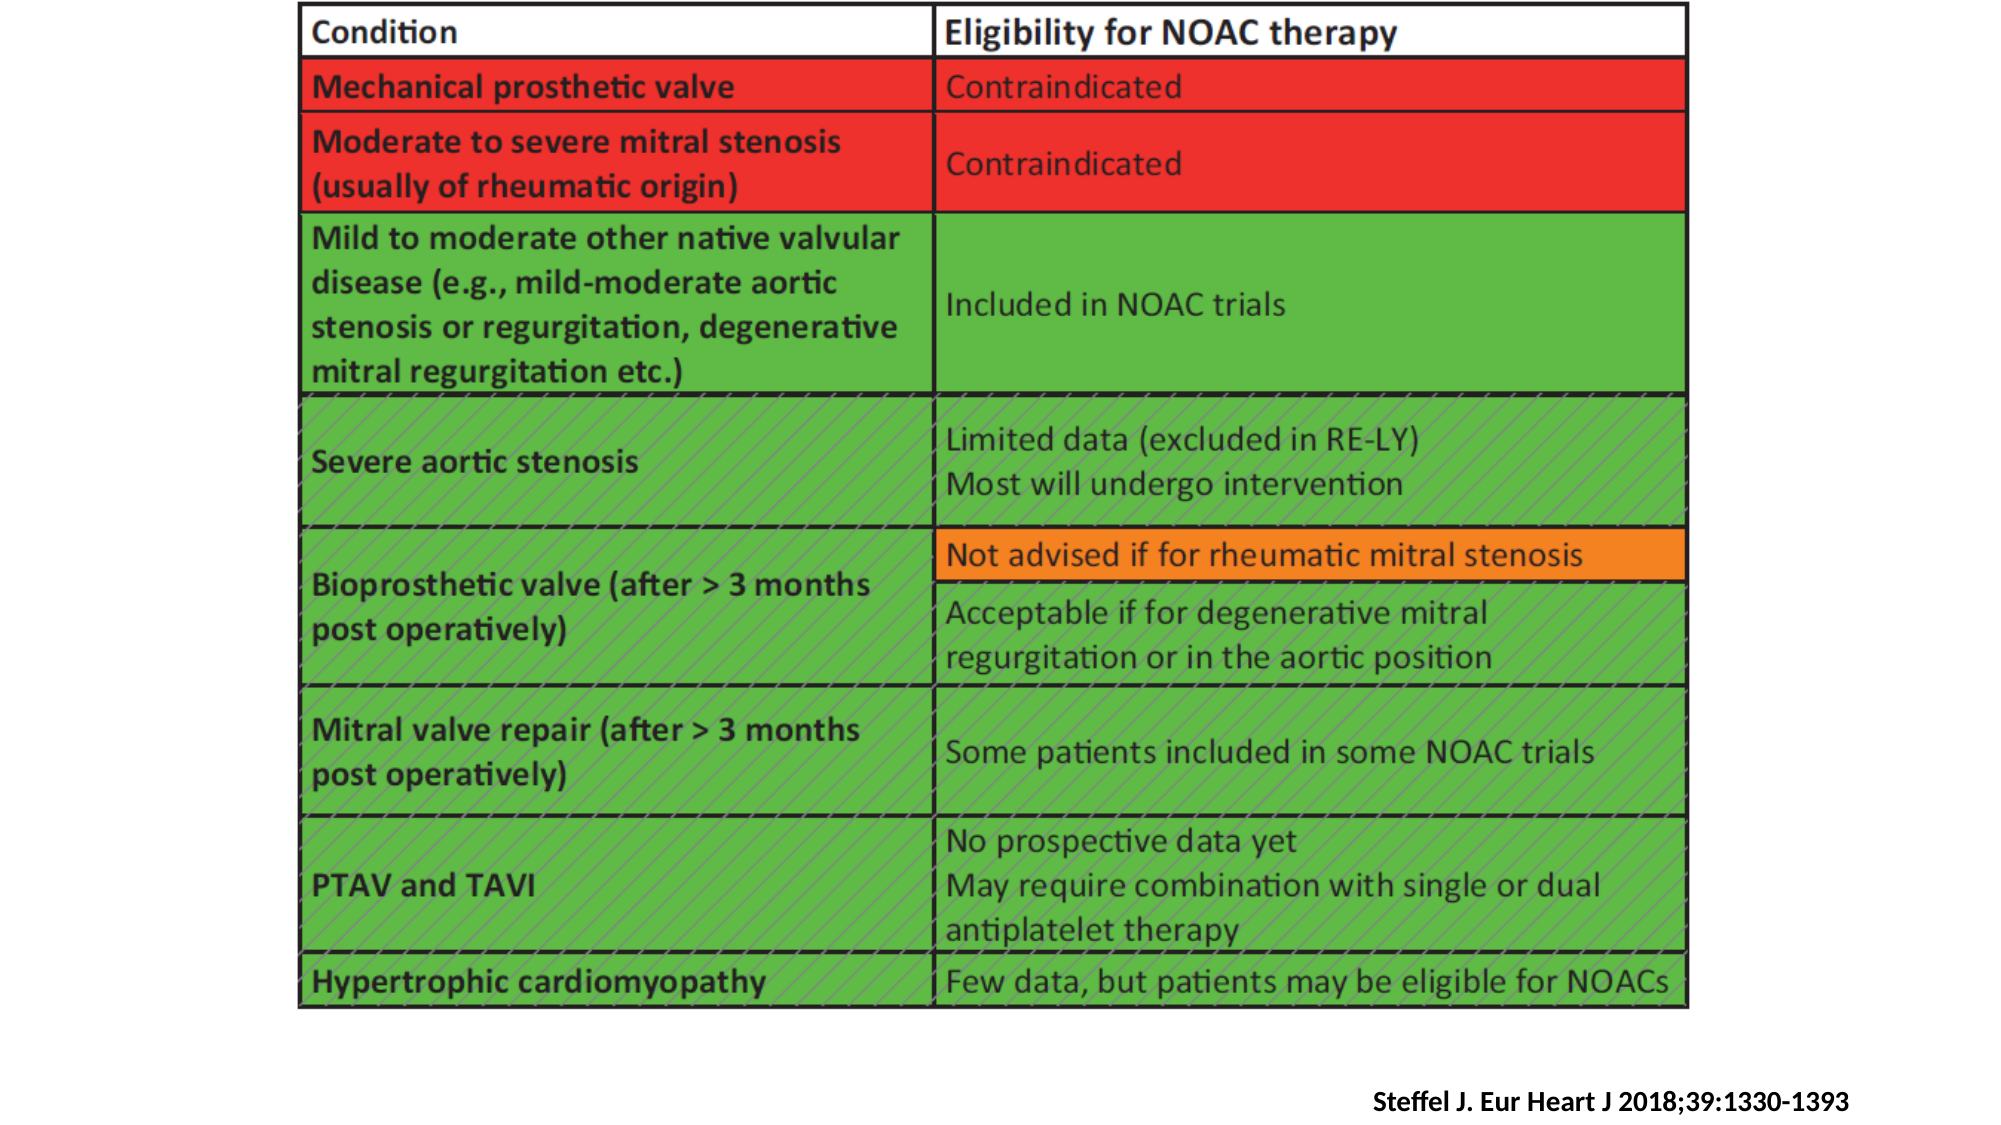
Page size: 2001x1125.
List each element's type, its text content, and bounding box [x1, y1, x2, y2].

text_box Steffel J. Eur Heart J 2018;39:1330-1393 [1358, 1074, 1949, 1125]
picture [295, 0, 1692, 1025]
